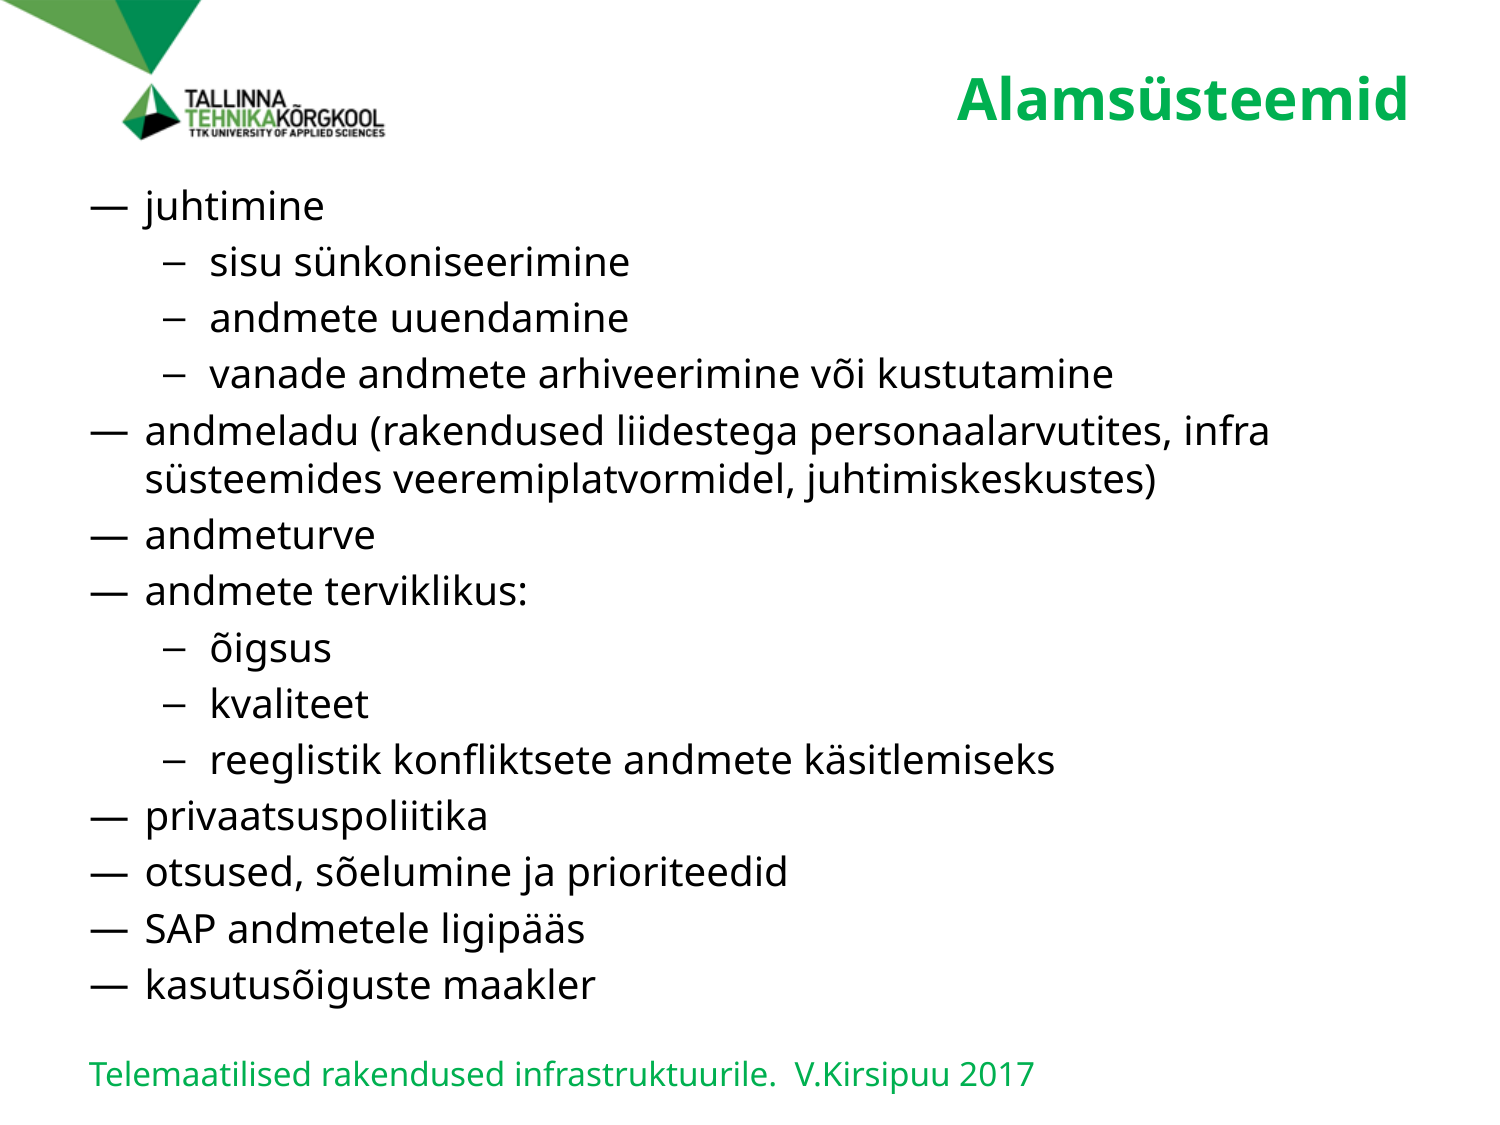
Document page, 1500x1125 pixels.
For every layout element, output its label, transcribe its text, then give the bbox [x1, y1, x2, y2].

footer Telemaatilised rakendused infrastruktuurile. V.Kirsipuu 2017 [74, 1042, 1447, 1103]
picture [0, 0, 1500, 1125]
title Alamsüsteemid [466, 45, 1425, 149]
list juhtimine sisu sünkoniseerimine andmete uuendamine vanade andmete arhiveerimine või kustutamine andmeladu (rakendused liidestega personaalarvutites, infra süsteemides veeremiplatvormidel, juhtimiskeskustes) andmeturve andmete terviklikus: õigsus kvaliteet reeglistik konfliktsete andmete käsitlemiseks privaatsuspoliitika otsused, sõelumine ja prioriteedid SAP andmetele ligipääs kasutusõiguste maakler [74, 172, 1425, 1024]
